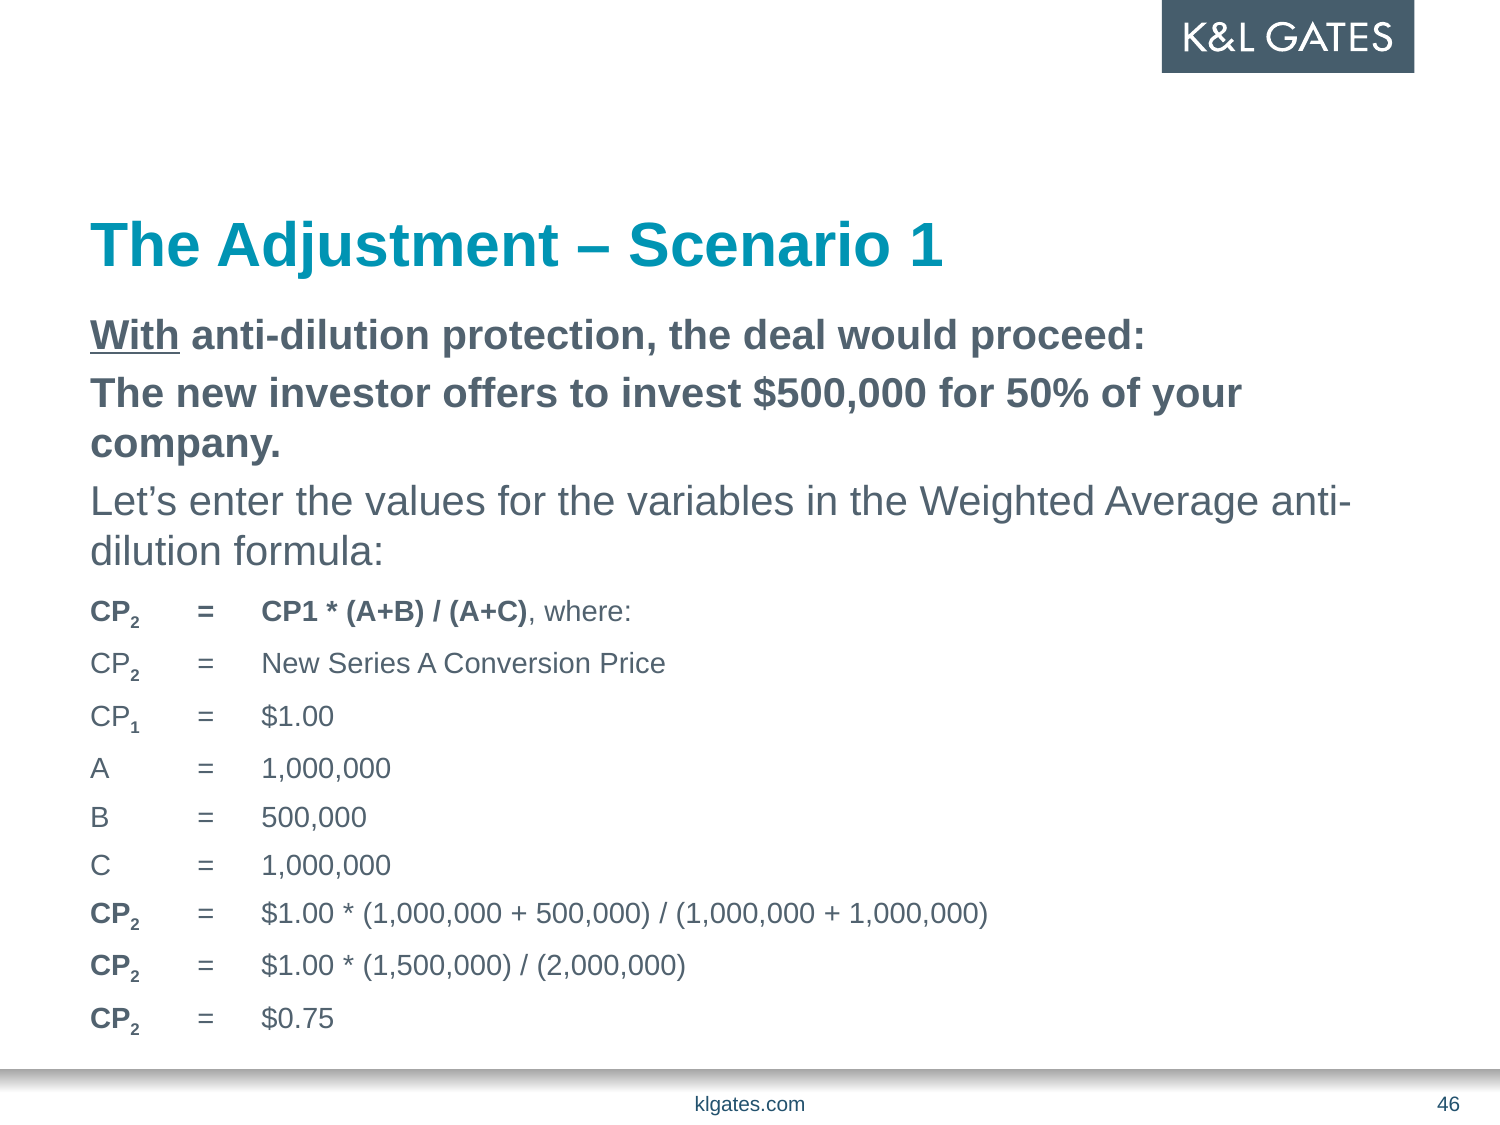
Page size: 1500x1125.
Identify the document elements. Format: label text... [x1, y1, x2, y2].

table_cell CP2 [75, 994, 182, 1079]
table_cell $1.00 [246, 692, 1378, 745]
table_cell CP1 [75, 692, 182, 745]
table_cell CP2 [75, 640, 182, 692]
slide_number 46 [1125, 1087, 1475, 1119]
table_cell = [182, 841, 246, 889]
table_cell 1,000,000 [246, 841, 1378, 889]
table_cell = [182, 942, 246, 994]
table_cell 1,000,000 [246, 745, 1378, 793]
table_cell C [75, 841, 182, 889]
table_cell CP2 [75, 889, 182, 942]
table_cell = [182, 692, 246, 745]
table_cell = [182, 889, 246, 942]
table_cell = [182, 994, 246, 1079]
table_cell $1.00 * (1,500,000) / (2,000,000) [246, 942, 1378, 994]
table_header = [182, 587, 246, 640]
table_cell = [182, 793, 246, 841]
title The Adjustment – Scenario 1 [75, 187, 1425, 295]
table_header CP1 * (A+B) / (A+C), where: [246, 587, 1378, 640]
table_cell A [75, 745, 182, 793]
table_header CP2 [75, 587, 182, 640]
table_cell = [182, 640, 246, 692]
table_cell = [182, 745, 246, 793]
list With anti-dilution protection, the deal would proceed: The new investor offers to invest $500,000 for 50% of your company. Let’s enter the values for the variables in the Weighted Average anti-dilution formula: [75, 299, 1425, 588]
footer klgates.com [512, 1087, 988, 1120]
table_cell New Series A Conversion Price [246, 640, 1378, 692]
table_cell 500,000 [246, 793, 1378, 841]
table_cell $0.75 [246, 994, 1378, 1079]
table_cell CP2 [75, 942, 182, 994]
table_cell B [75, 793, 182, 841]
table_cell $1.00 * (1,000,000 + 500,000) / (1,000,000 + 1,000,000) [246, 889, 1378, 942]
